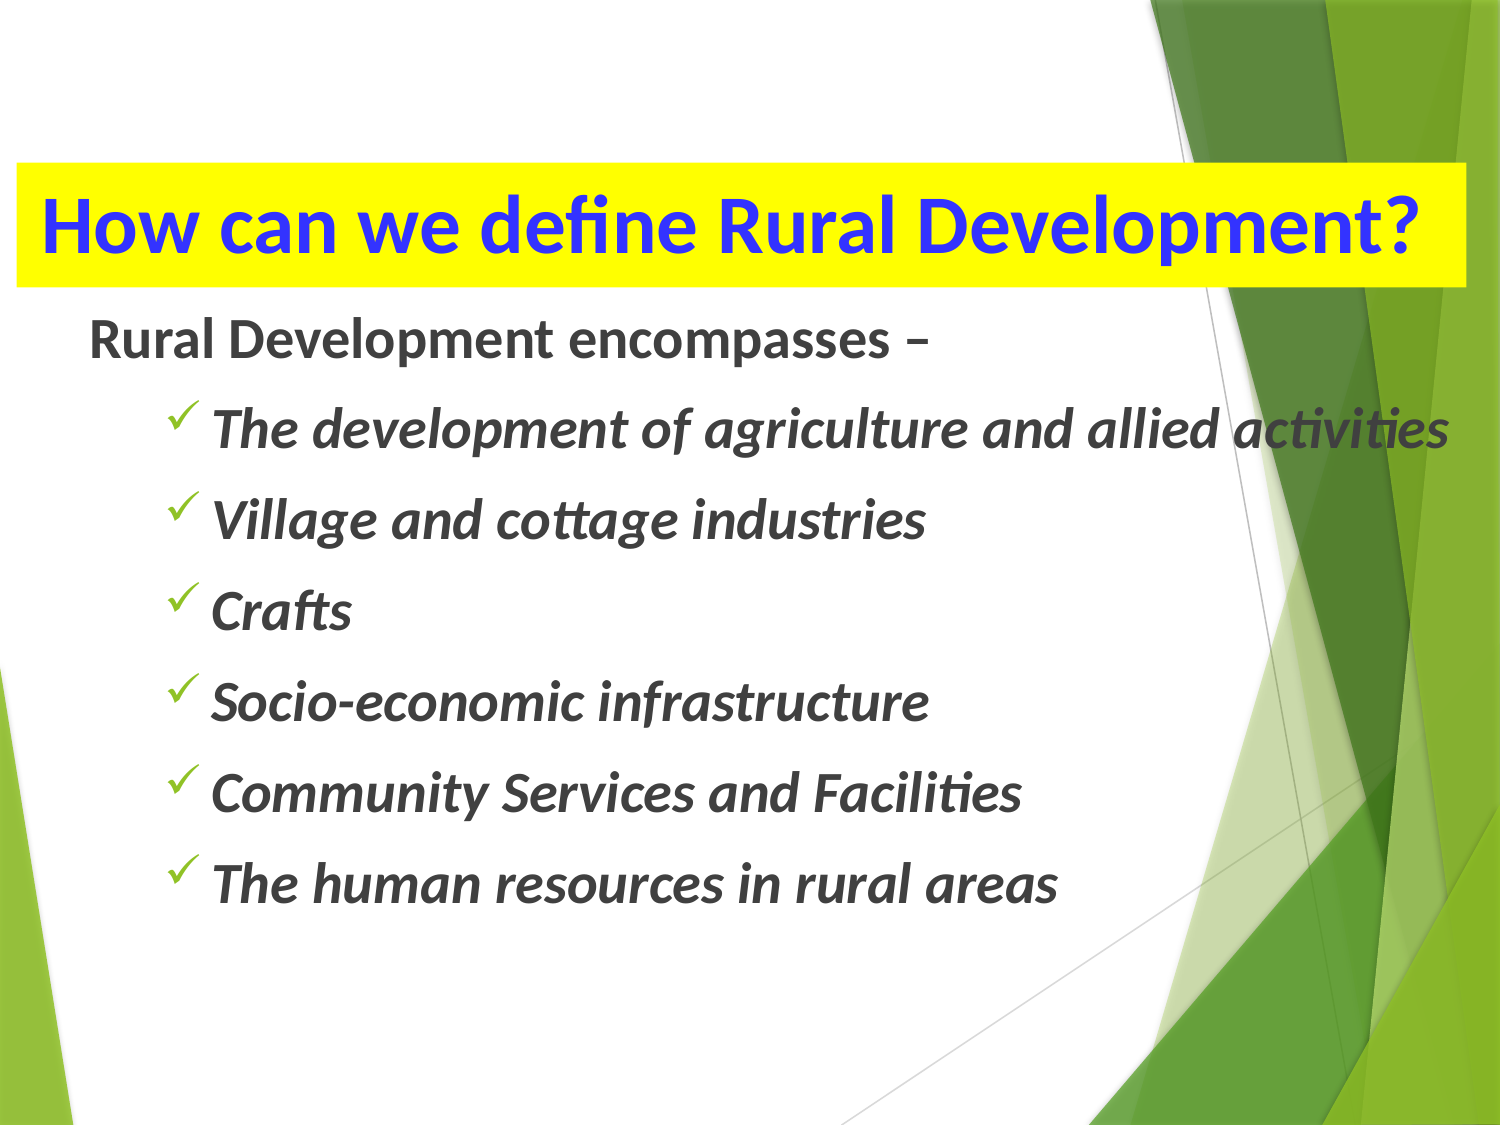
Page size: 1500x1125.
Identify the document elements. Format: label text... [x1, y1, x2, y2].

title How can we define Rural Development? [16, 162, 1467, 288]
list Rural Development encompasses – The development of agriculture and allied activities Village and cottage industries Crafts Socio-economic infrastructure Community Services and Facilities The human resources in rural areas [74, 292, 1500, 929]
